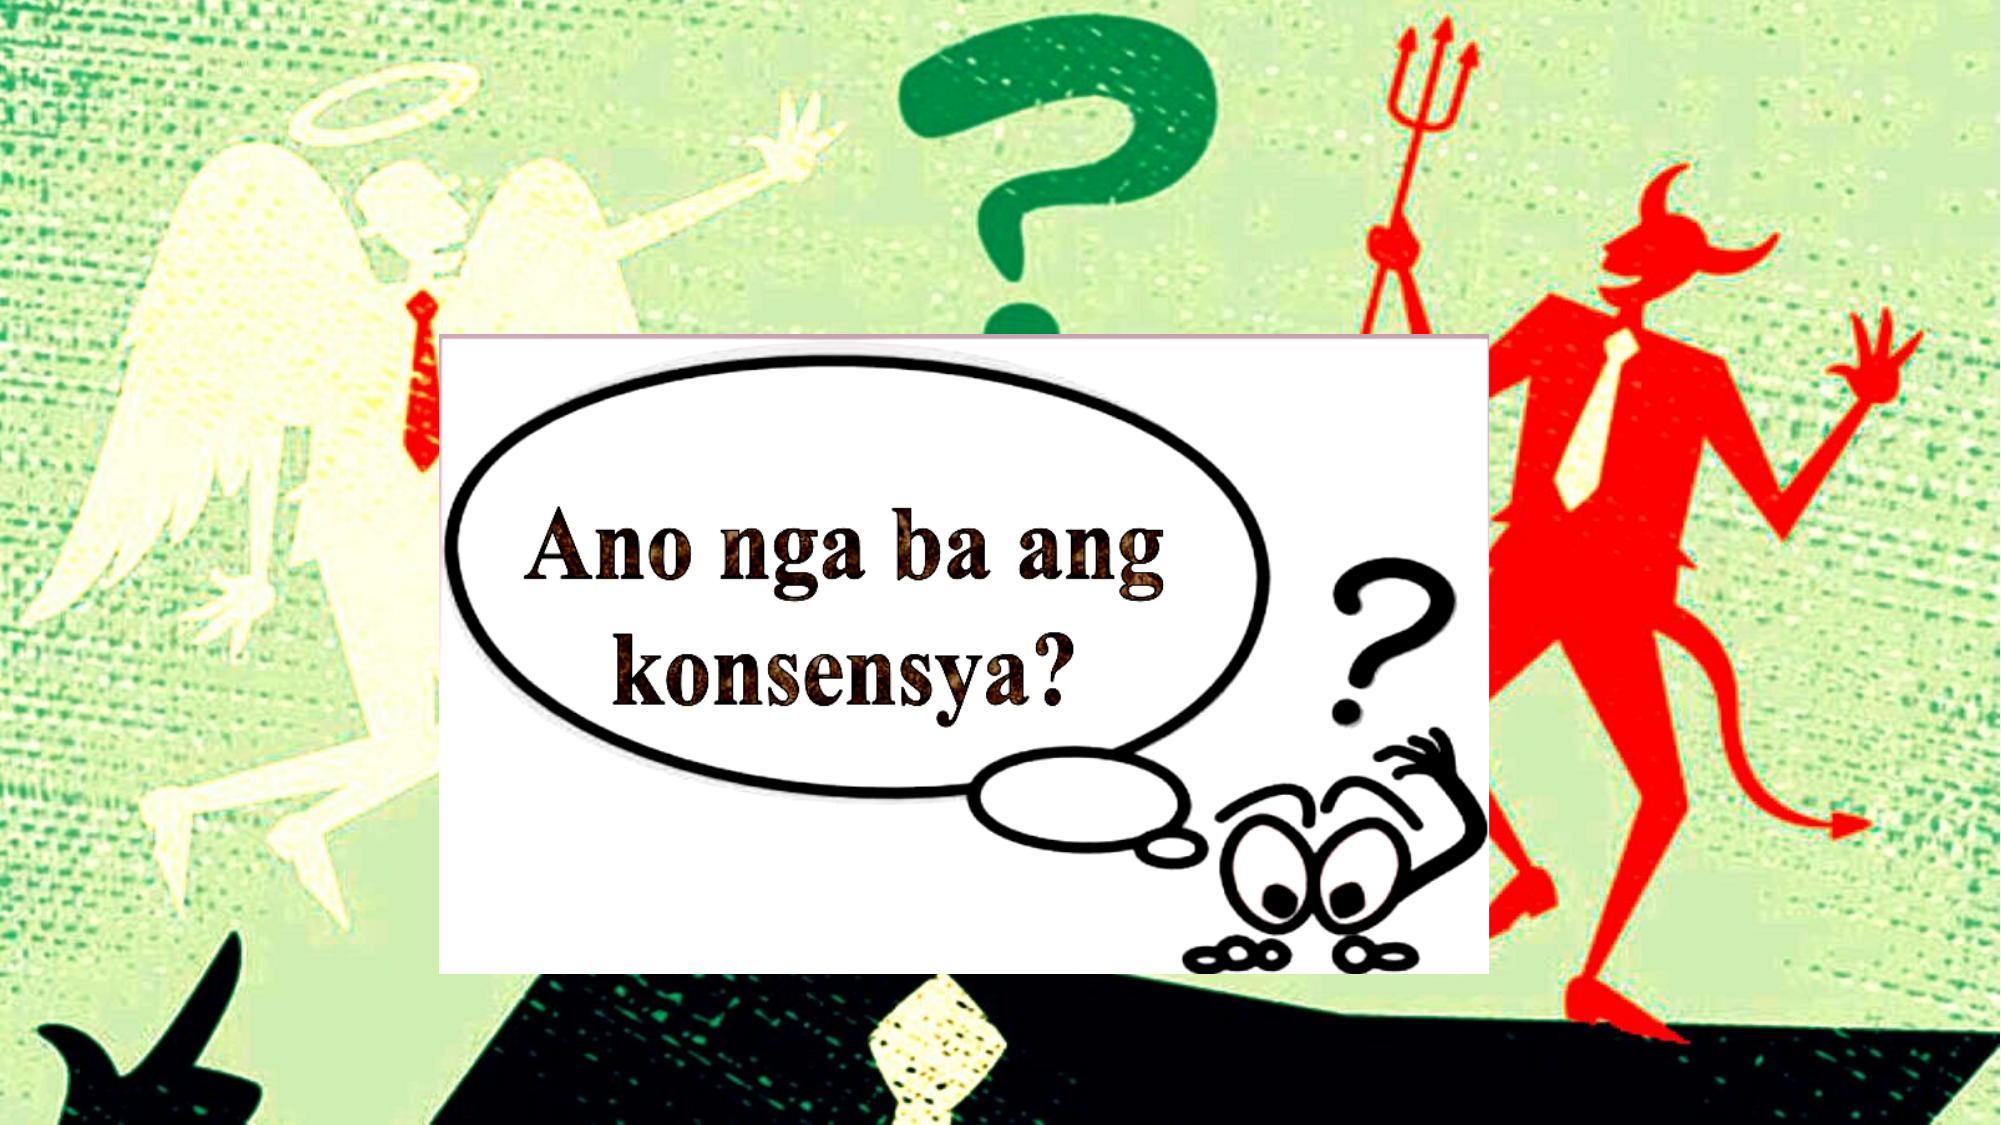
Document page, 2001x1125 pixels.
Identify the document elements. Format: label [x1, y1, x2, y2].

picture [438, 334, 1490, 975]
list [0, 0, 2000, 1125]
